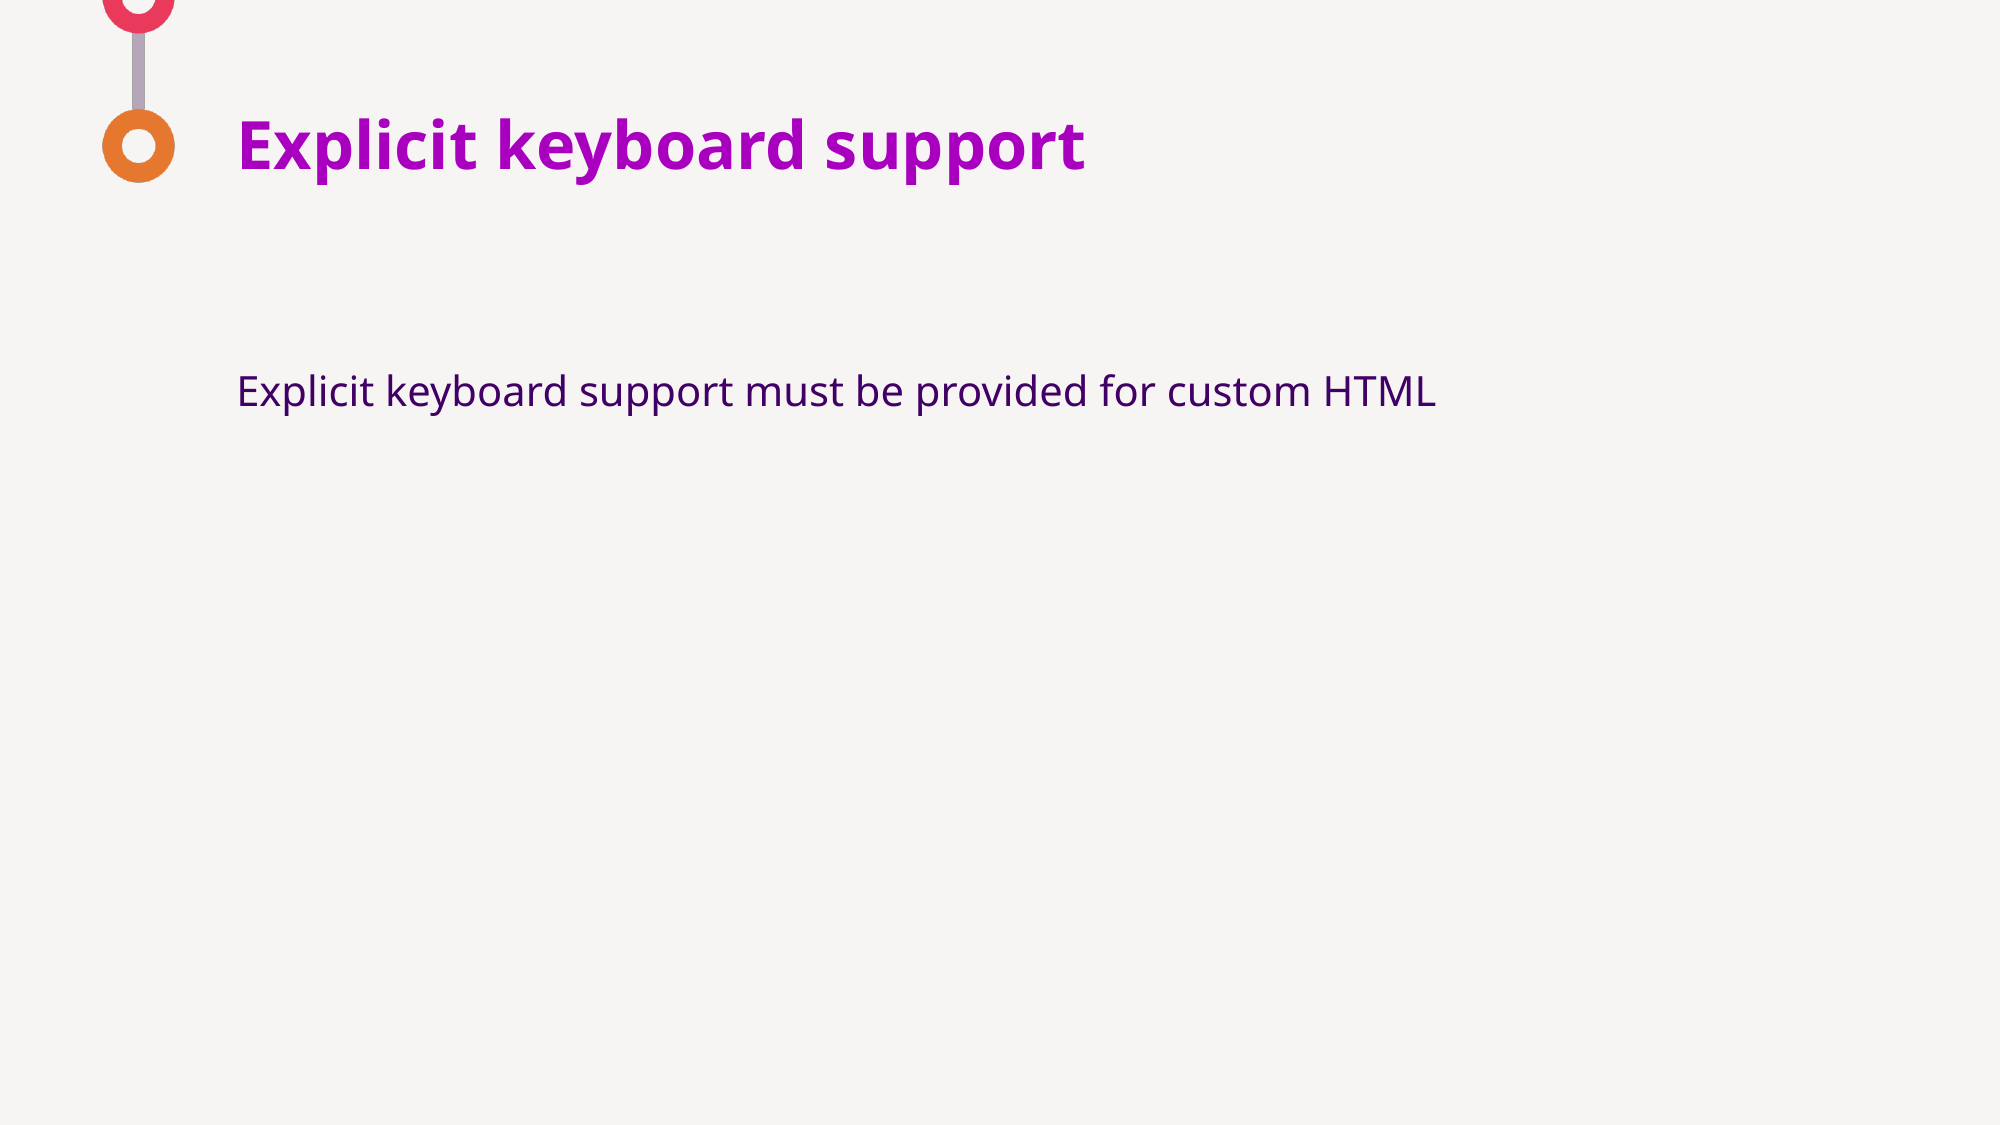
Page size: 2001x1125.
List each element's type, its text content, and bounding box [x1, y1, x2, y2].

title Explicit keyboard support [236, 111, 1388, 278]
picture [100, 0, 179, 192]
list Explicit keyboard support must be provided for custom HTML [236, 359, 1659, 1014]
